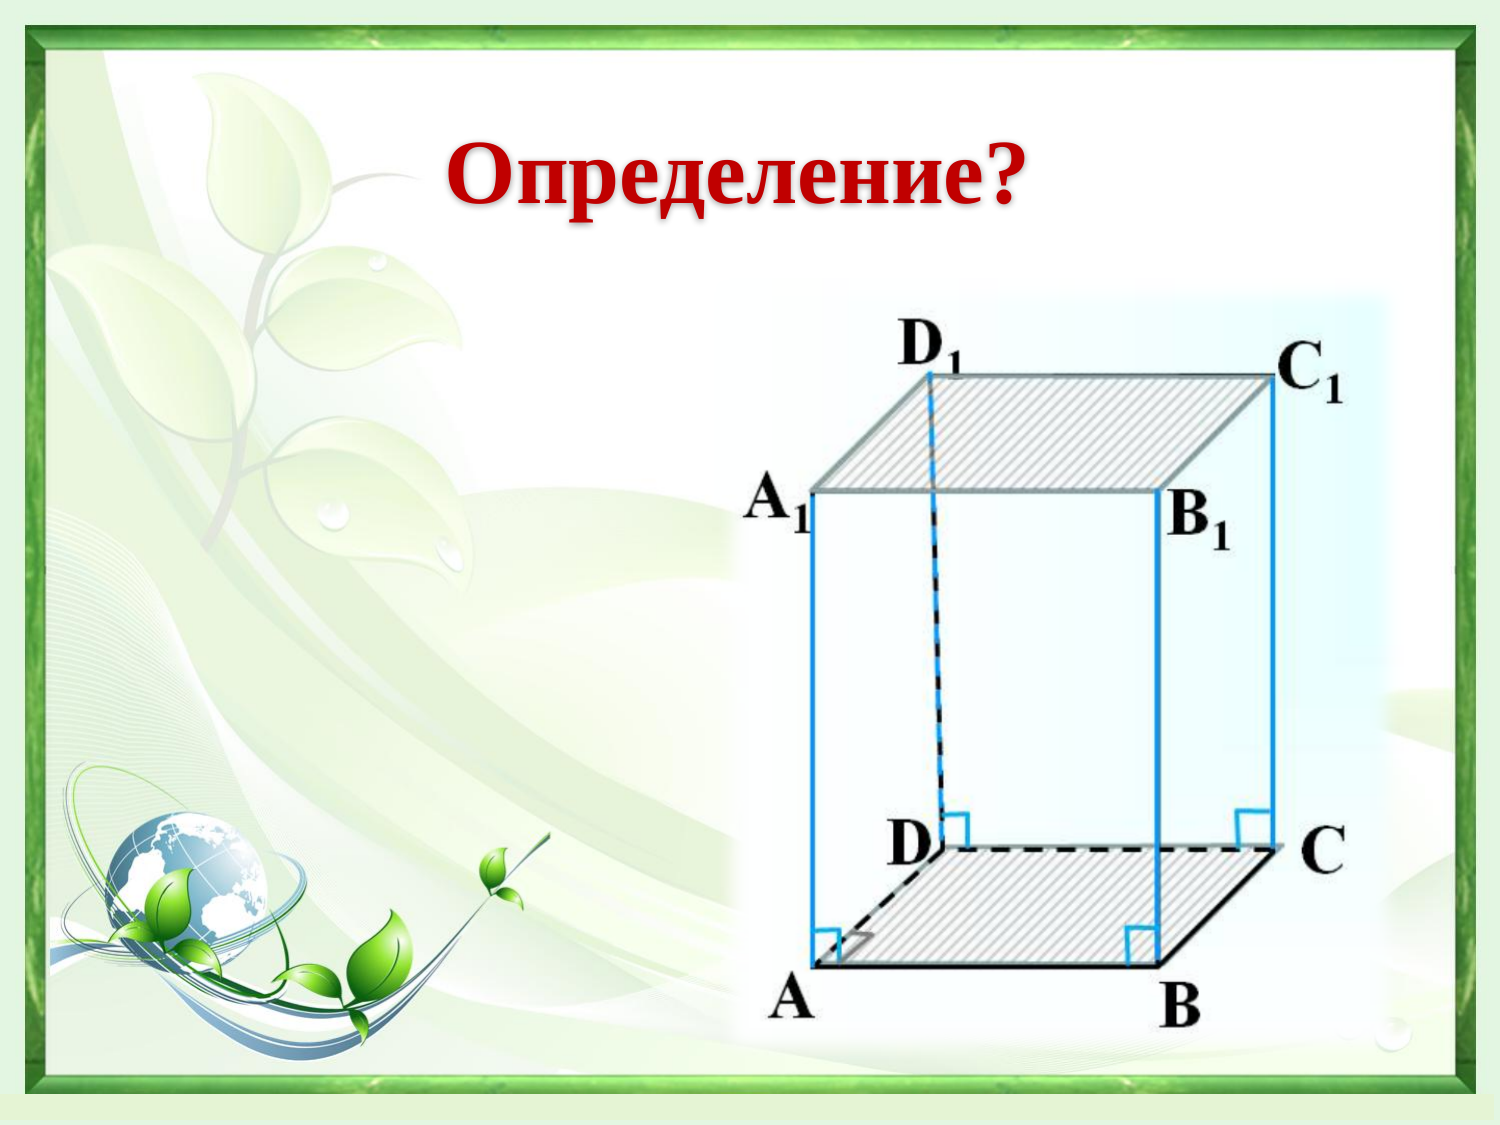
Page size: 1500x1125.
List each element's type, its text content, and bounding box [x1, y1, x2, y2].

picture [0, 0, 1500, 1125]
text_box Определение? [41, 18, 1436, 315]
